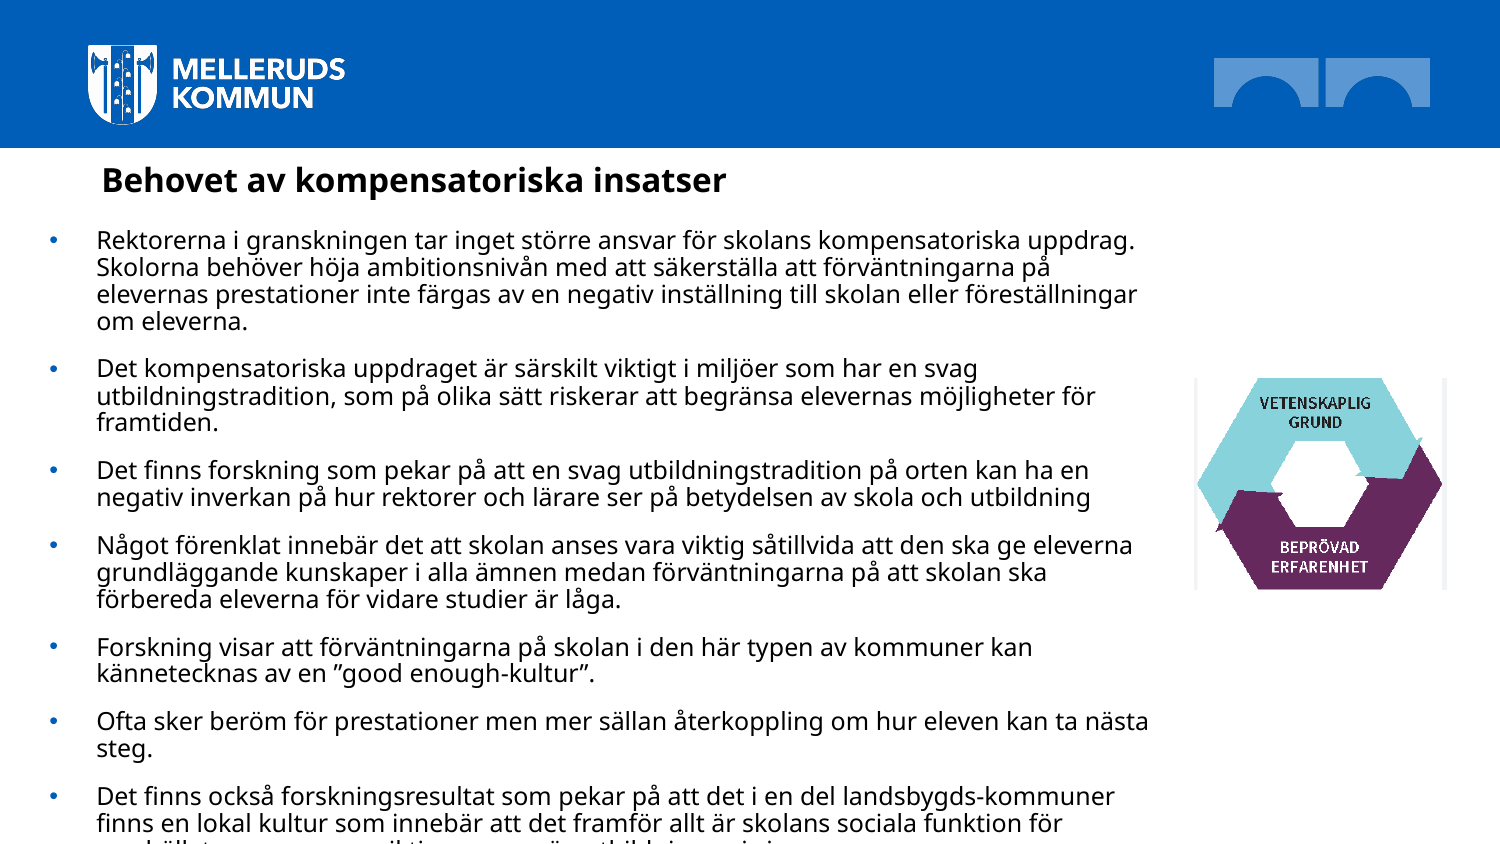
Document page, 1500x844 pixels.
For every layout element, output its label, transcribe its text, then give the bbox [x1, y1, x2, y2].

title Behovet av kompensatoriska insatser [86, 87, 1296, 208]
list Rektorerna i granskningen tar inget större ansvar för skolans kompensatoriska uppdrag. Skolorna behöver höja ambitionsnivån med att säkerställa att förväntningarna på elevernas prestationer inte färgas av en negativ inställning till skolan eller föreställningar om eleverna. Det kompensatoriska uppdraget är särskilt viktigt i miljöer som har en svag utbildningstradition, som på olika sätt riskerar att begränsa elevernas möjligheter för framtiden. Det finns forskning som pekar på att en svag utbildningstradition på orten kan ha en negativ inverkan på hur rektorer och lärare ser på betydelsen av skola och utbildning Något förenklat innebär det att skolan anses vara viktig såtillvida att den ska ge eleverna grundläggande kunskaper i alla ämnen medan förväntningarna på att skolan ska förbereda eleverna för vidare studier är låga. Forskning visar att förväntningarna på skolan i den här typen av kommuner kan kännetecknas av en ”good enough-kultur”. Ofta sker beröm för prestationer men mer sällan återkoppling om hur eleven kan ta nästa steg. Det finns också forskningsresultat som pekar på att det i en del landsbygds-kommuner finns en lokal kultur som innebär att det framför allt är skolans sociala funktion för samhället som ses som viktig, snarare än utbildningen i sig [34, 220, 1171, 821]
picture [1194, 378, 1447, 590]
picture [88, 45, 345, 87]
